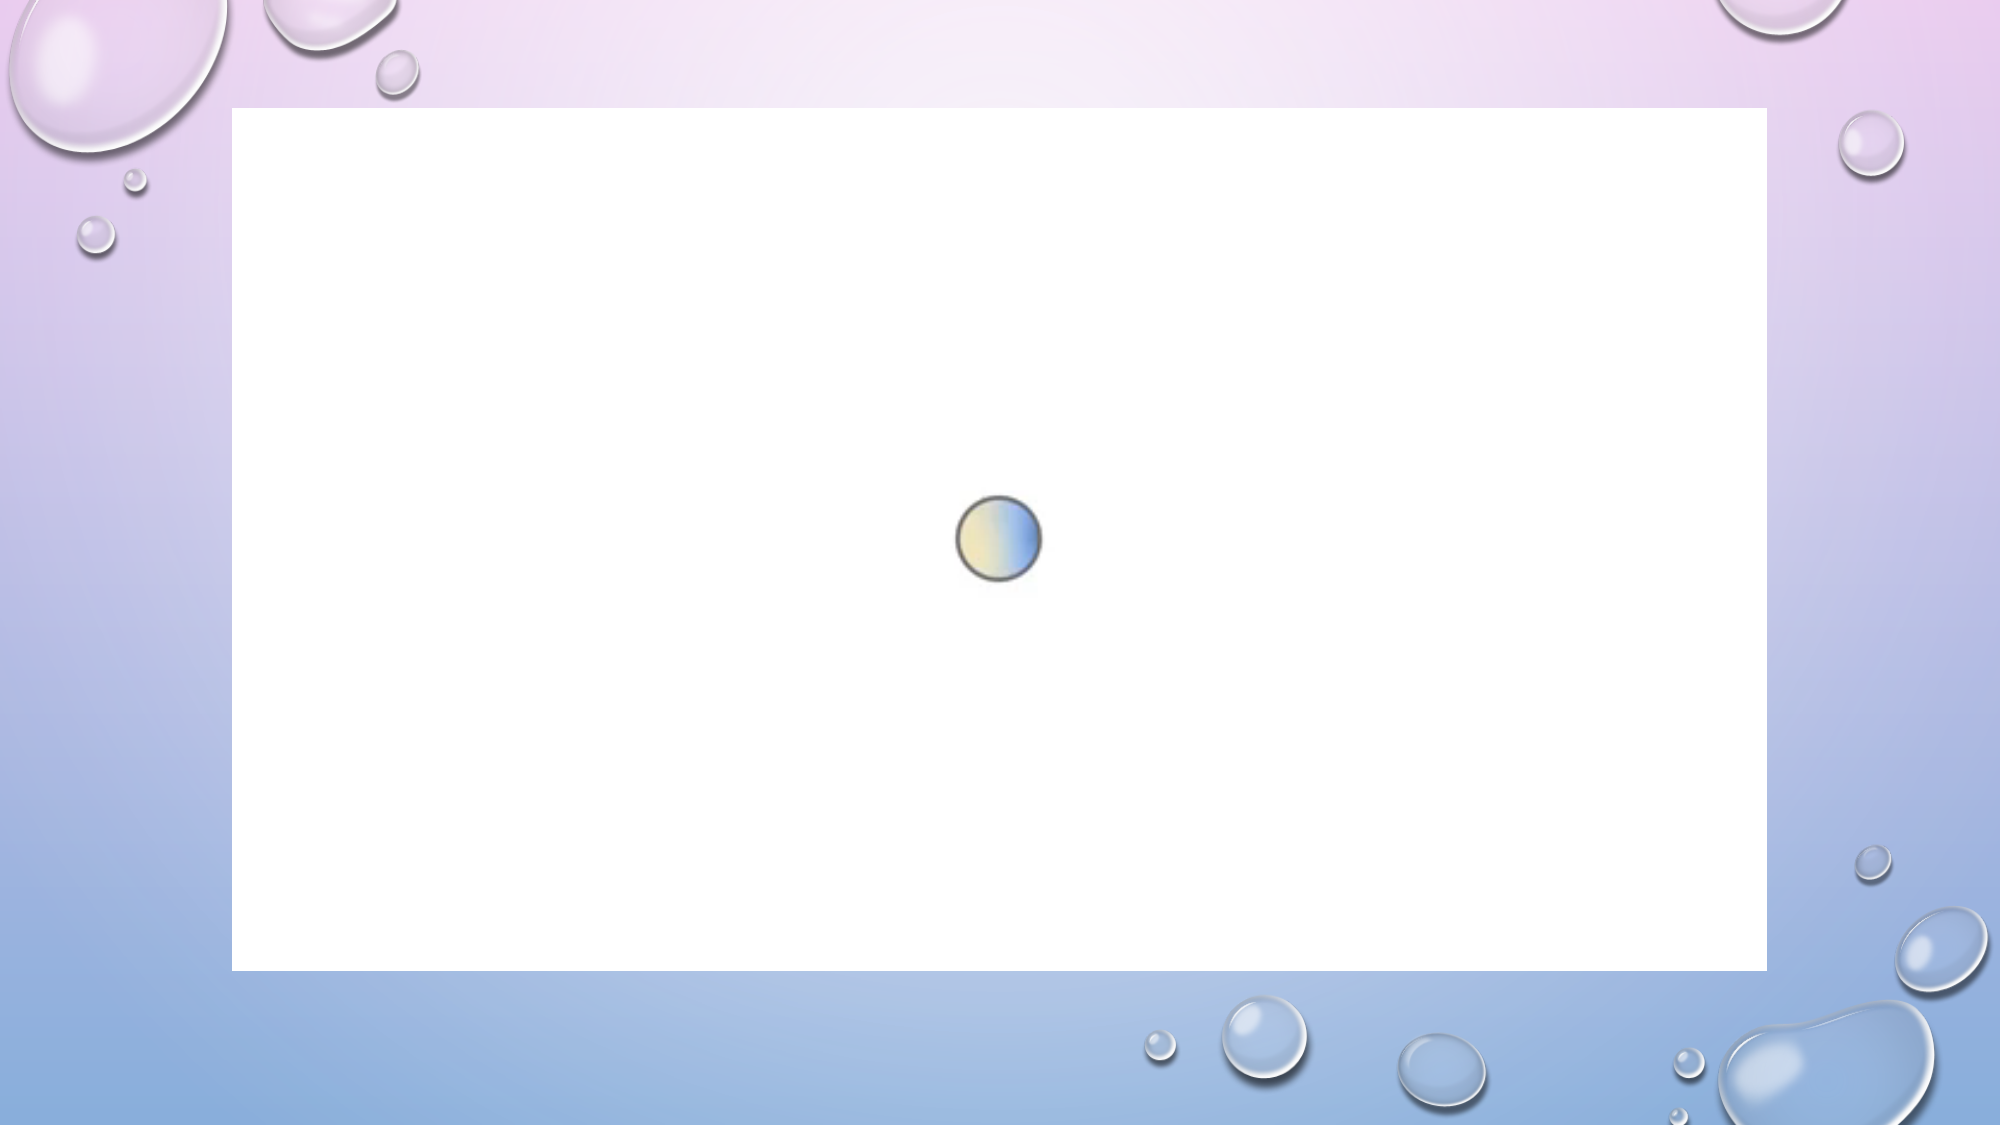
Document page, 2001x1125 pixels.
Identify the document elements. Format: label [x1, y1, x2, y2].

text_box [231, 107, 1768, 973]
picture [0, 0, 2000, 1125]
